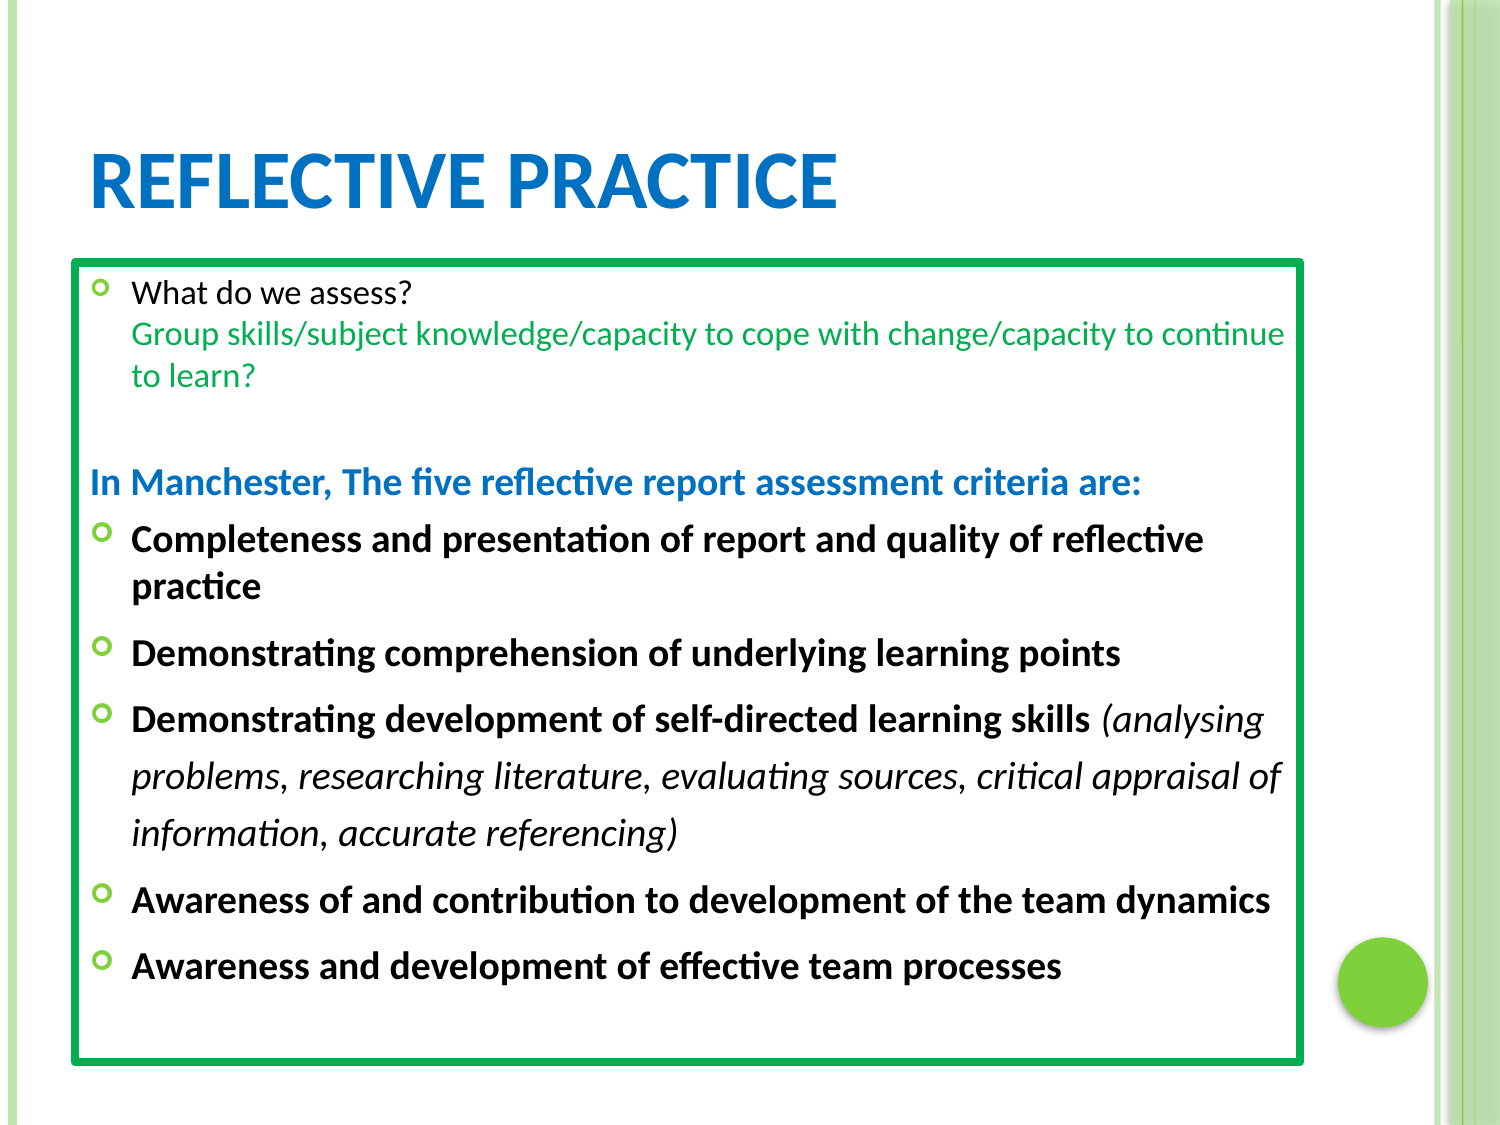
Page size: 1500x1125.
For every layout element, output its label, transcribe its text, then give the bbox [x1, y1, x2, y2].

title Reflective practice [75, 45, 1300, 233]
list What do we assess? Group skills/subject knowledge/capacity to cope with change/capacity to continue to learn? In Manchester, The five reflective report assessment criteria are: Completeness and presentation of report and quality of reflective practice Demonstrating comprehension of underlying learning points Demonstrating development of self-directed learning skills (analysing problems, researching literature, evaluating sources, critical appraisal of information, accurate referencing) Awareness of and contribution to development of the team dynamics Awareness and development of effective team processes [75, 262, 1300, 1062]
